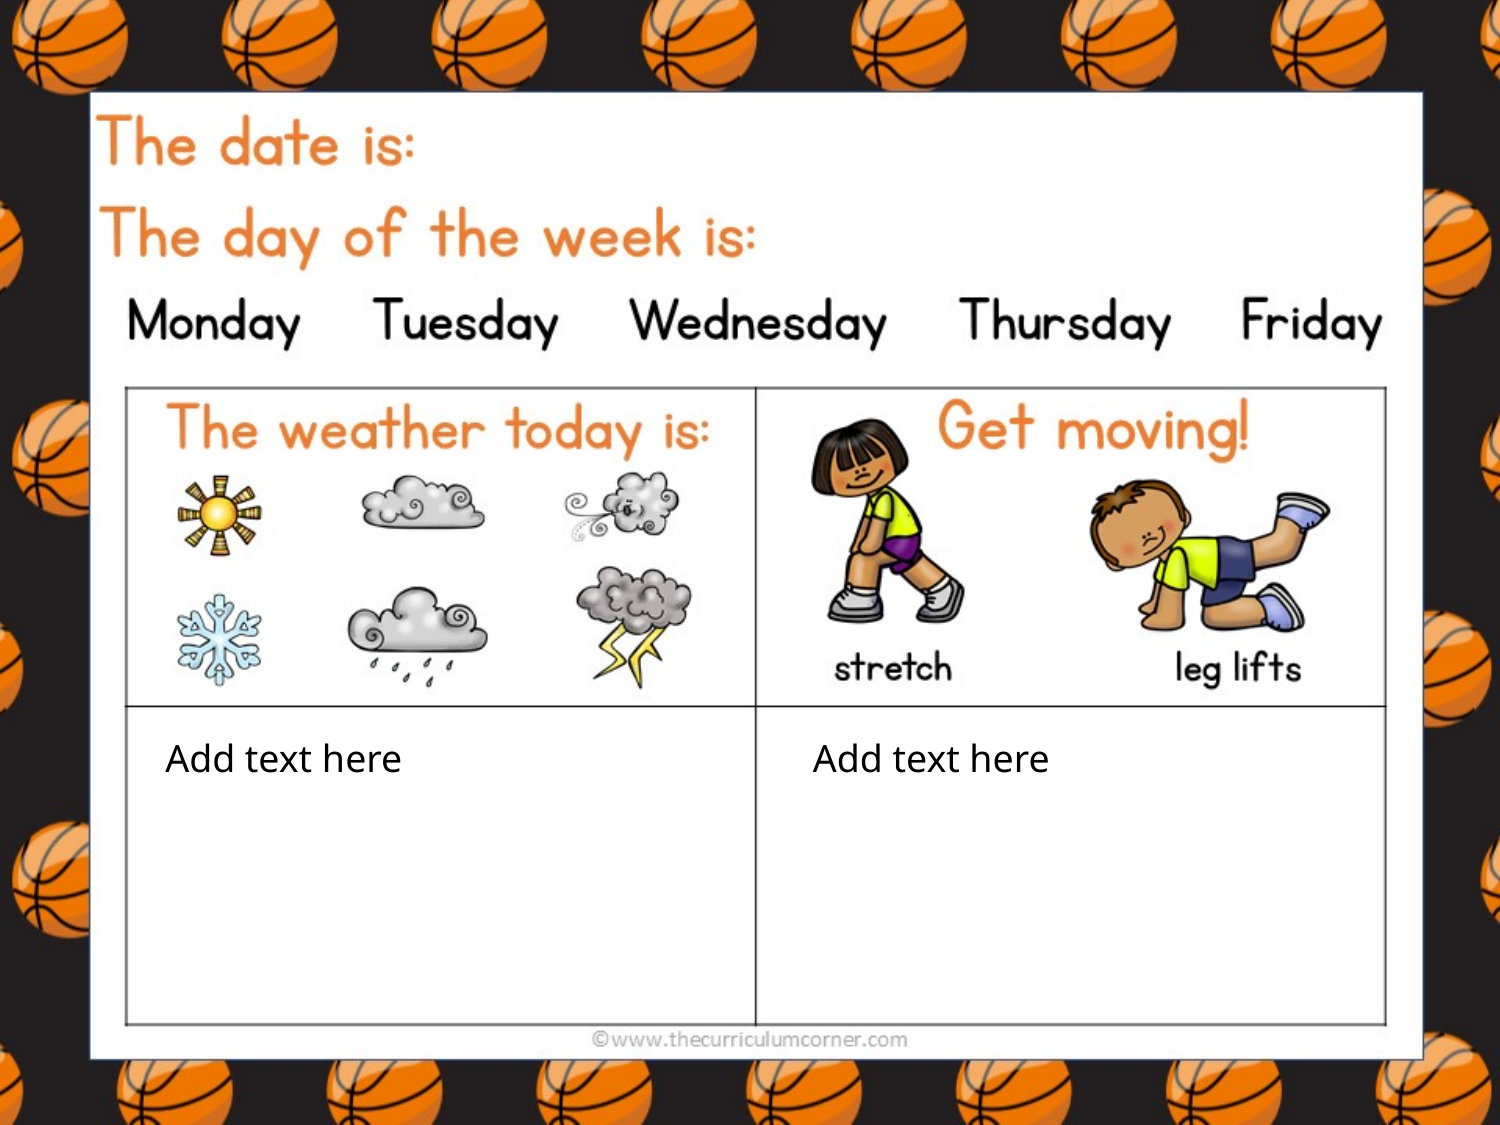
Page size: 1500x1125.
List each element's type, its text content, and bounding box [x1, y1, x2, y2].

picture [0, 0, 1500, 1125]
text_box Add text here [150, 728, 418, 788]
text_box Add text here [798, 728, 1066, 788]
